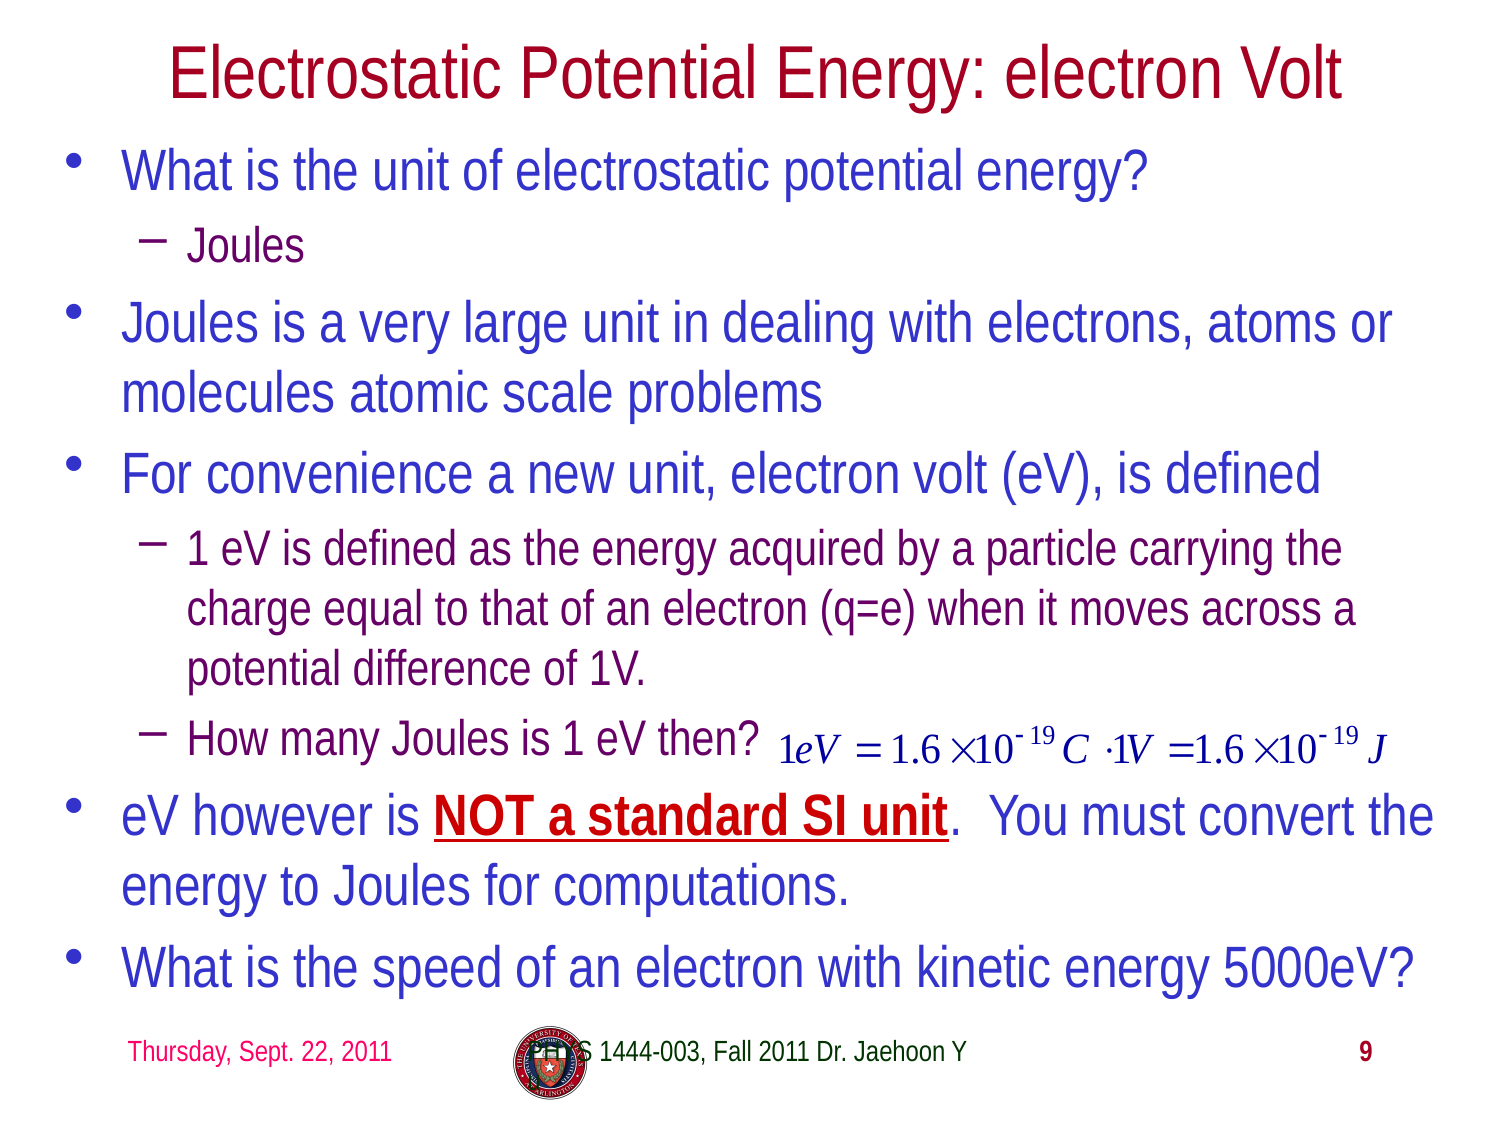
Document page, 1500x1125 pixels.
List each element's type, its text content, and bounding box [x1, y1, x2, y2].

footer PHYS 1444-003, Fall 2011 Dr. Jaehoon Yu [512, 1025, 988, 1101]
title Electrostatic Potential Energy: electron Volt [24, 12, 1488, 126]
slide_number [112, 1025, 426, 1101]
text_box What is the unit of electrostatic potential energy? Joules Joules is a very large unit in dealing with electrons, atoms or molecules atomic scale problems For convenience a new unit, electron volt (eV), is defined 1 eV is defined as the energy acquired by a particle carrying the charge equal to that of an electron (q=e) when it moves across a potential difference of 1V. How many Joules is 1 eV then? eV however is NOT a standard SI unit. You must convert the energy to Joules for computations. What is the speed of an electron with kinetic energy 5000eV? [50, 124, 1450, 1025]
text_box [774, 723, 882, 776]
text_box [887, 712, 1188, 776]
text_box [1190, 712, 1401, 776]
slide_number 9 [1074, 1025, 1388, 1101]
